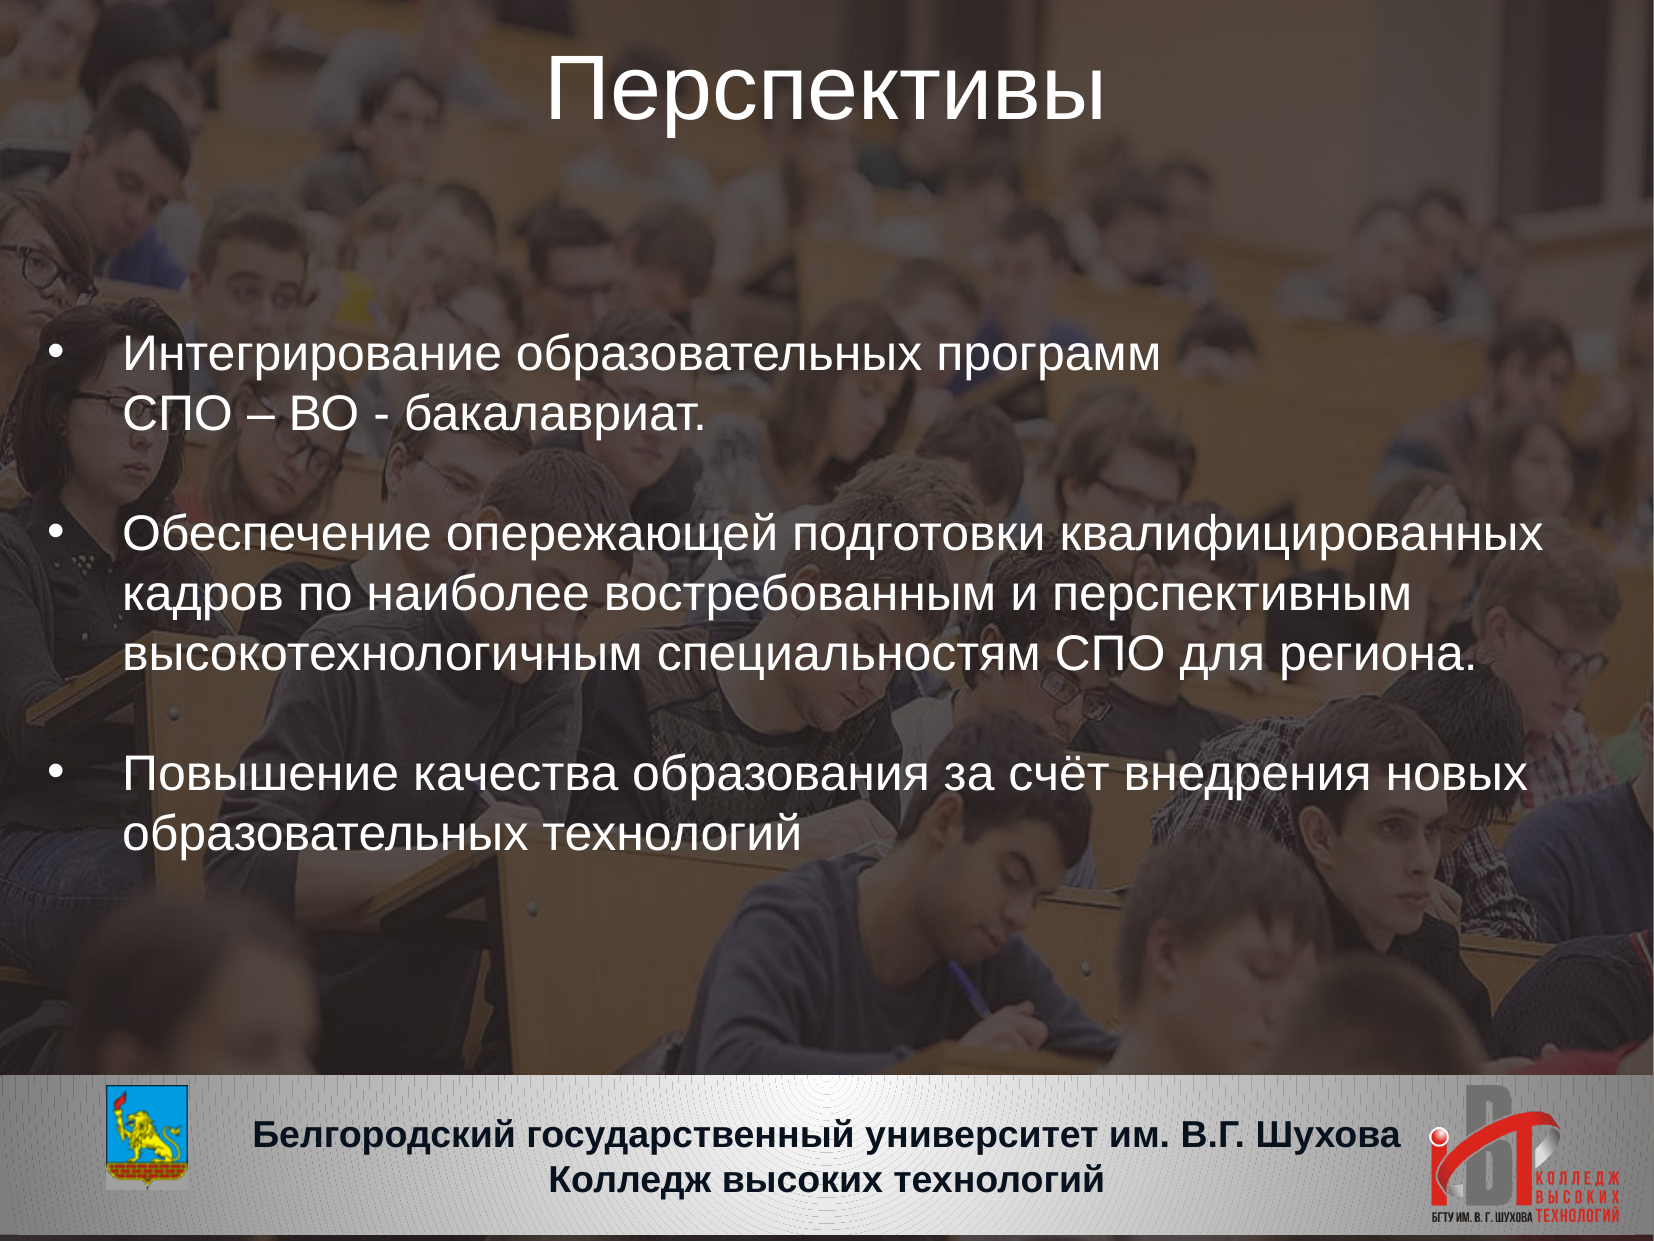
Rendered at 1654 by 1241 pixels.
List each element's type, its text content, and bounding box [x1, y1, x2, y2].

text_box Интегрирование образовательных программ СПО – ВО - бакалавриат. Обеспечение опережающей подготовки квалифицированных кадров по наиболее востребованным и перспективным высокотехнологичным специальностям СПО для региона. Повышение качества образования за счёт внедрения новых образовательных технологий [47, 135, 1607, 1046]
picture [1428, 1085, 1619, 1222]
picture [0, 1237, 1654, 1241]
picture [106, 1093, 188, 1191]
text_box Перспективы [82, 17, 1571, 135]
text_box Белгородский государственный университет им. В.Г. Шухова Колледж высоких технологий [0, 1073, 1654, 1237]
picture [0, 0, 1654, 1073]
